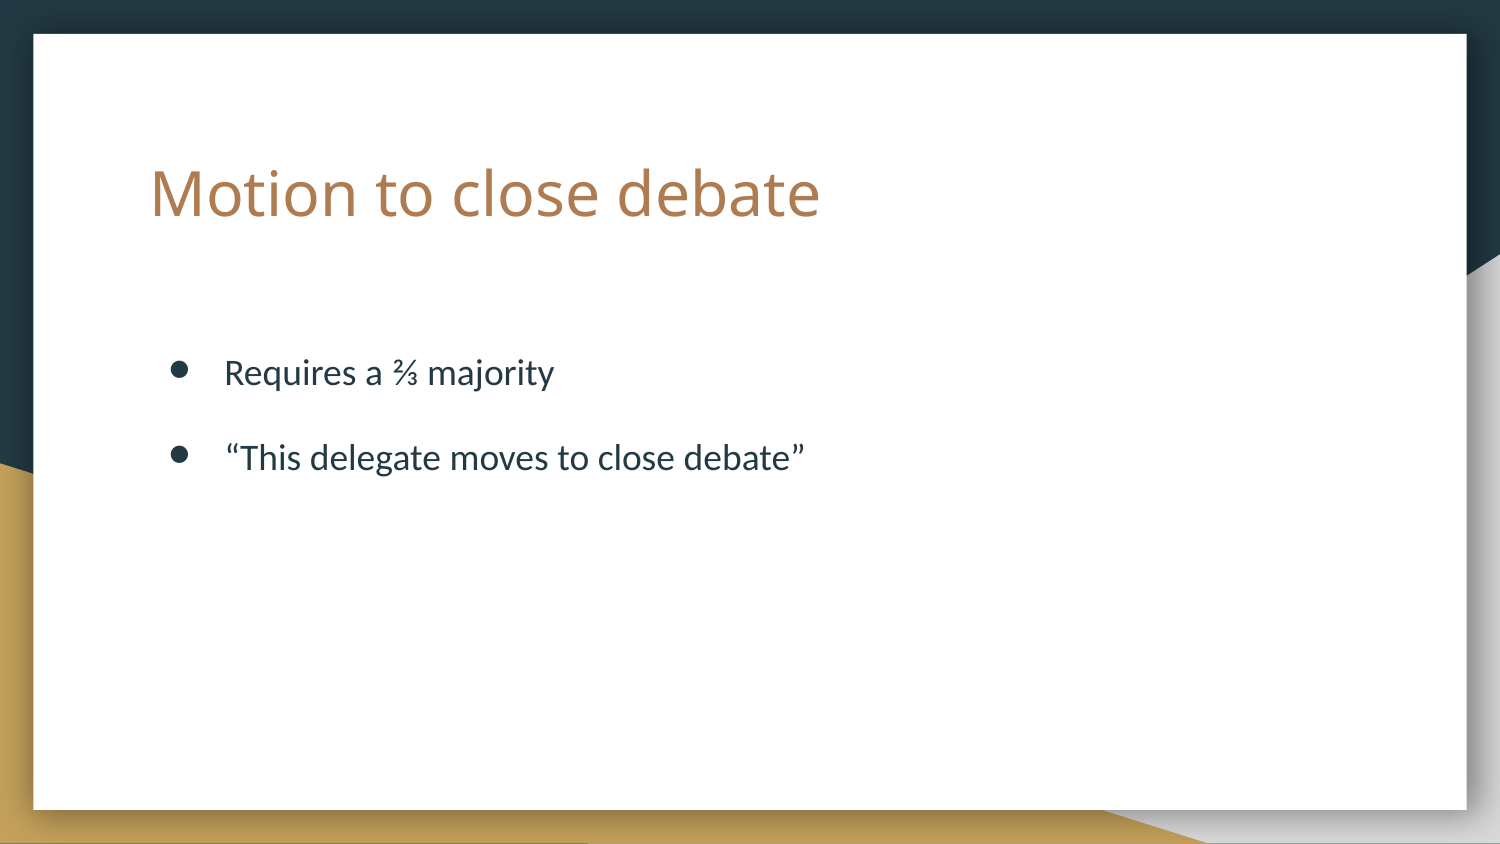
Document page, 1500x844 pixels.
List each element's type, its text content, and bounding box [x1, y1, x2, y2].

title Motion to close debate [134, 138, 1366, 296]
list Requires a ⅔ majority “This delegate moves to close debate” [134, 326, 1366, 729]
